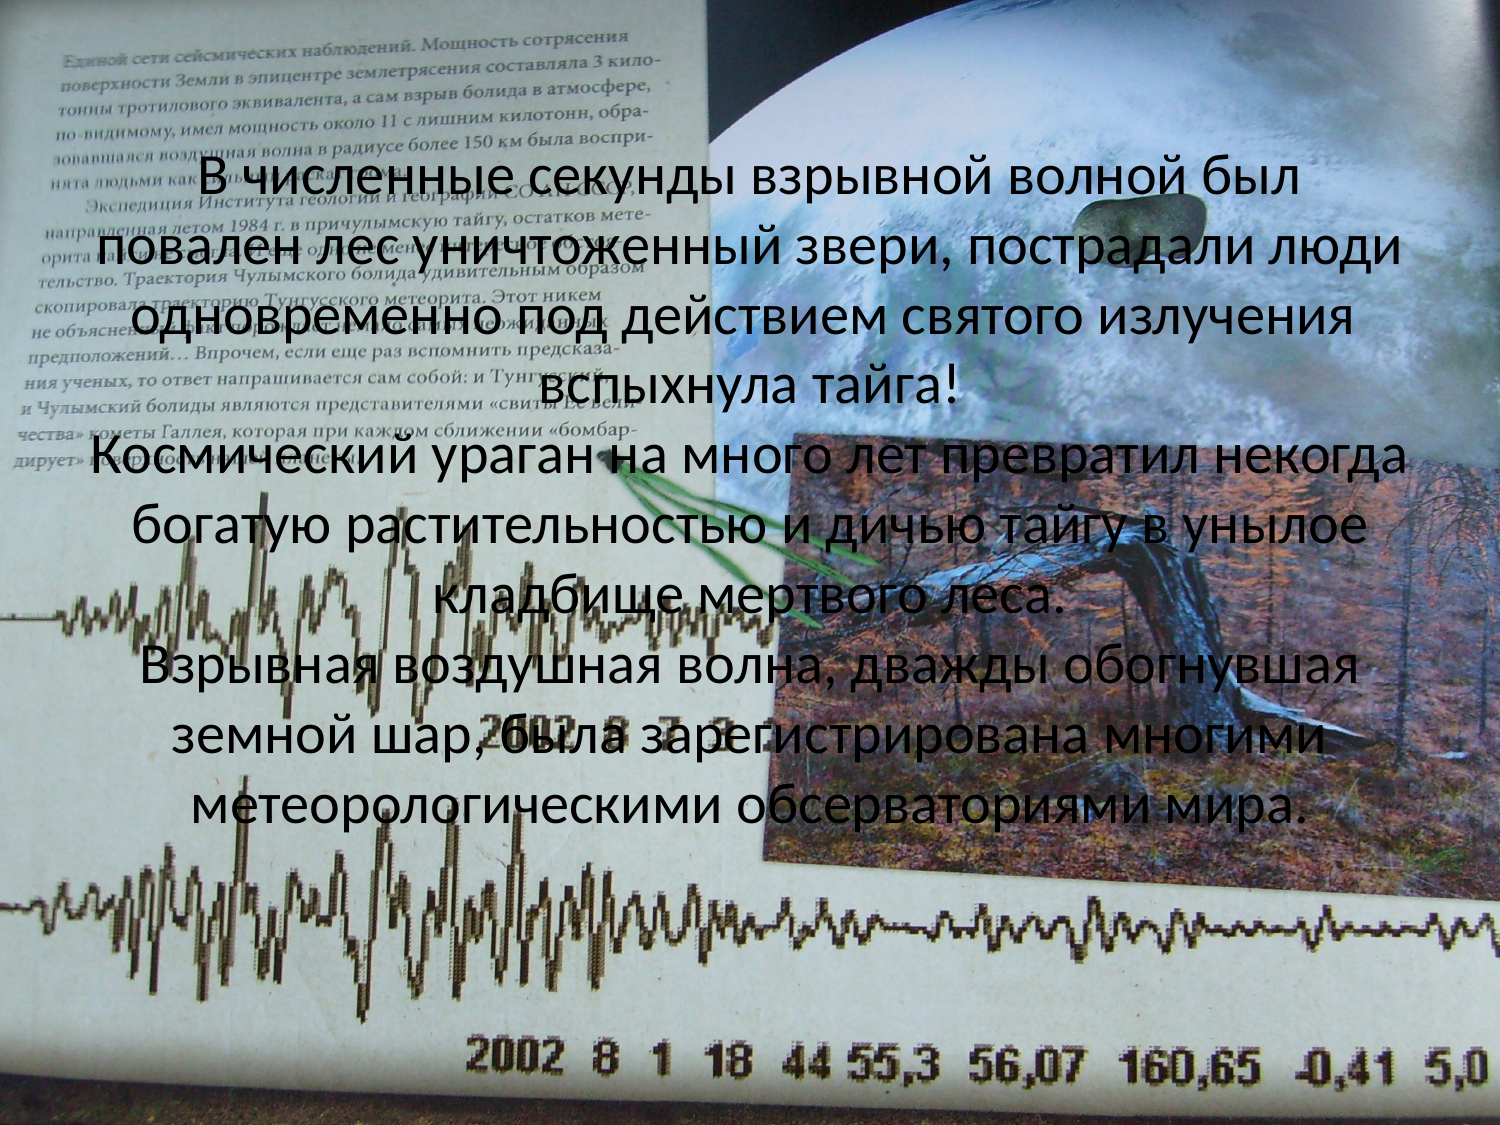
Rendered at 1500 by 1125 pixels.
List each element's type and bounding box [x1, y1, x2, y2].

list [0, 0, 1500, 1125]
